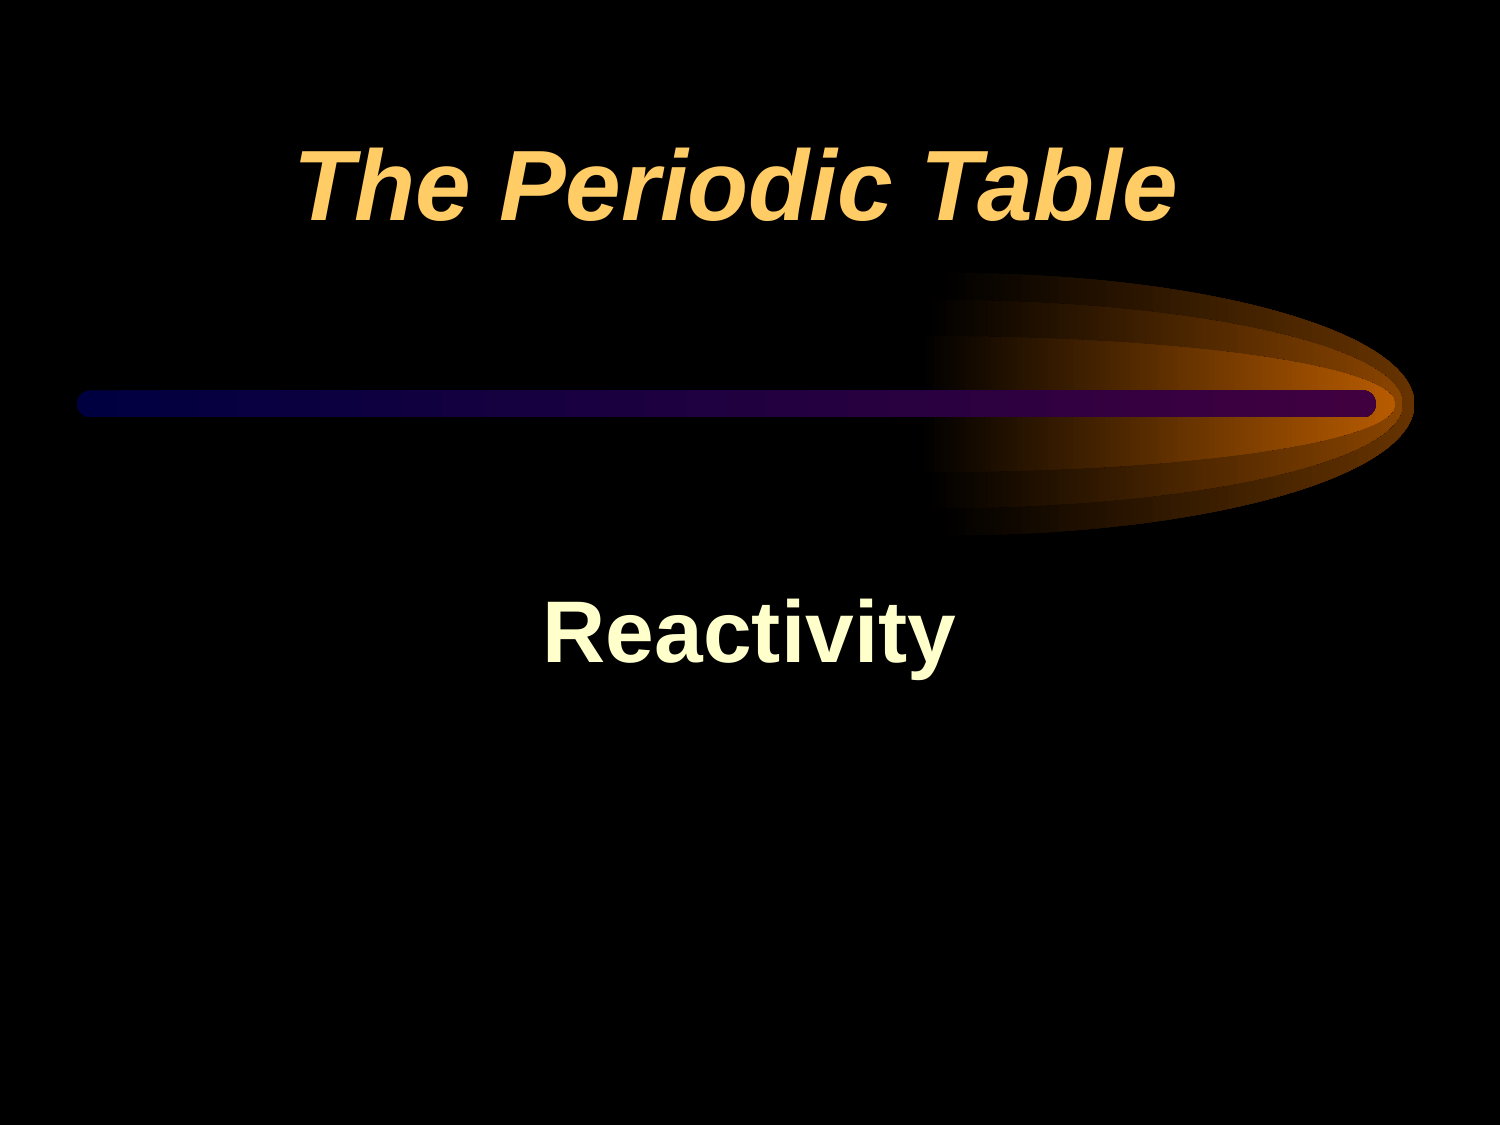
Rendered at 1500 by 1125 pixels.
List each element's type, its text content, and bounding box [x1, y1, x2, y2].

subtitle Reactivity [0, 567, 1500, 790]
title The Periodic Table [93, 60, 1406, 249]
